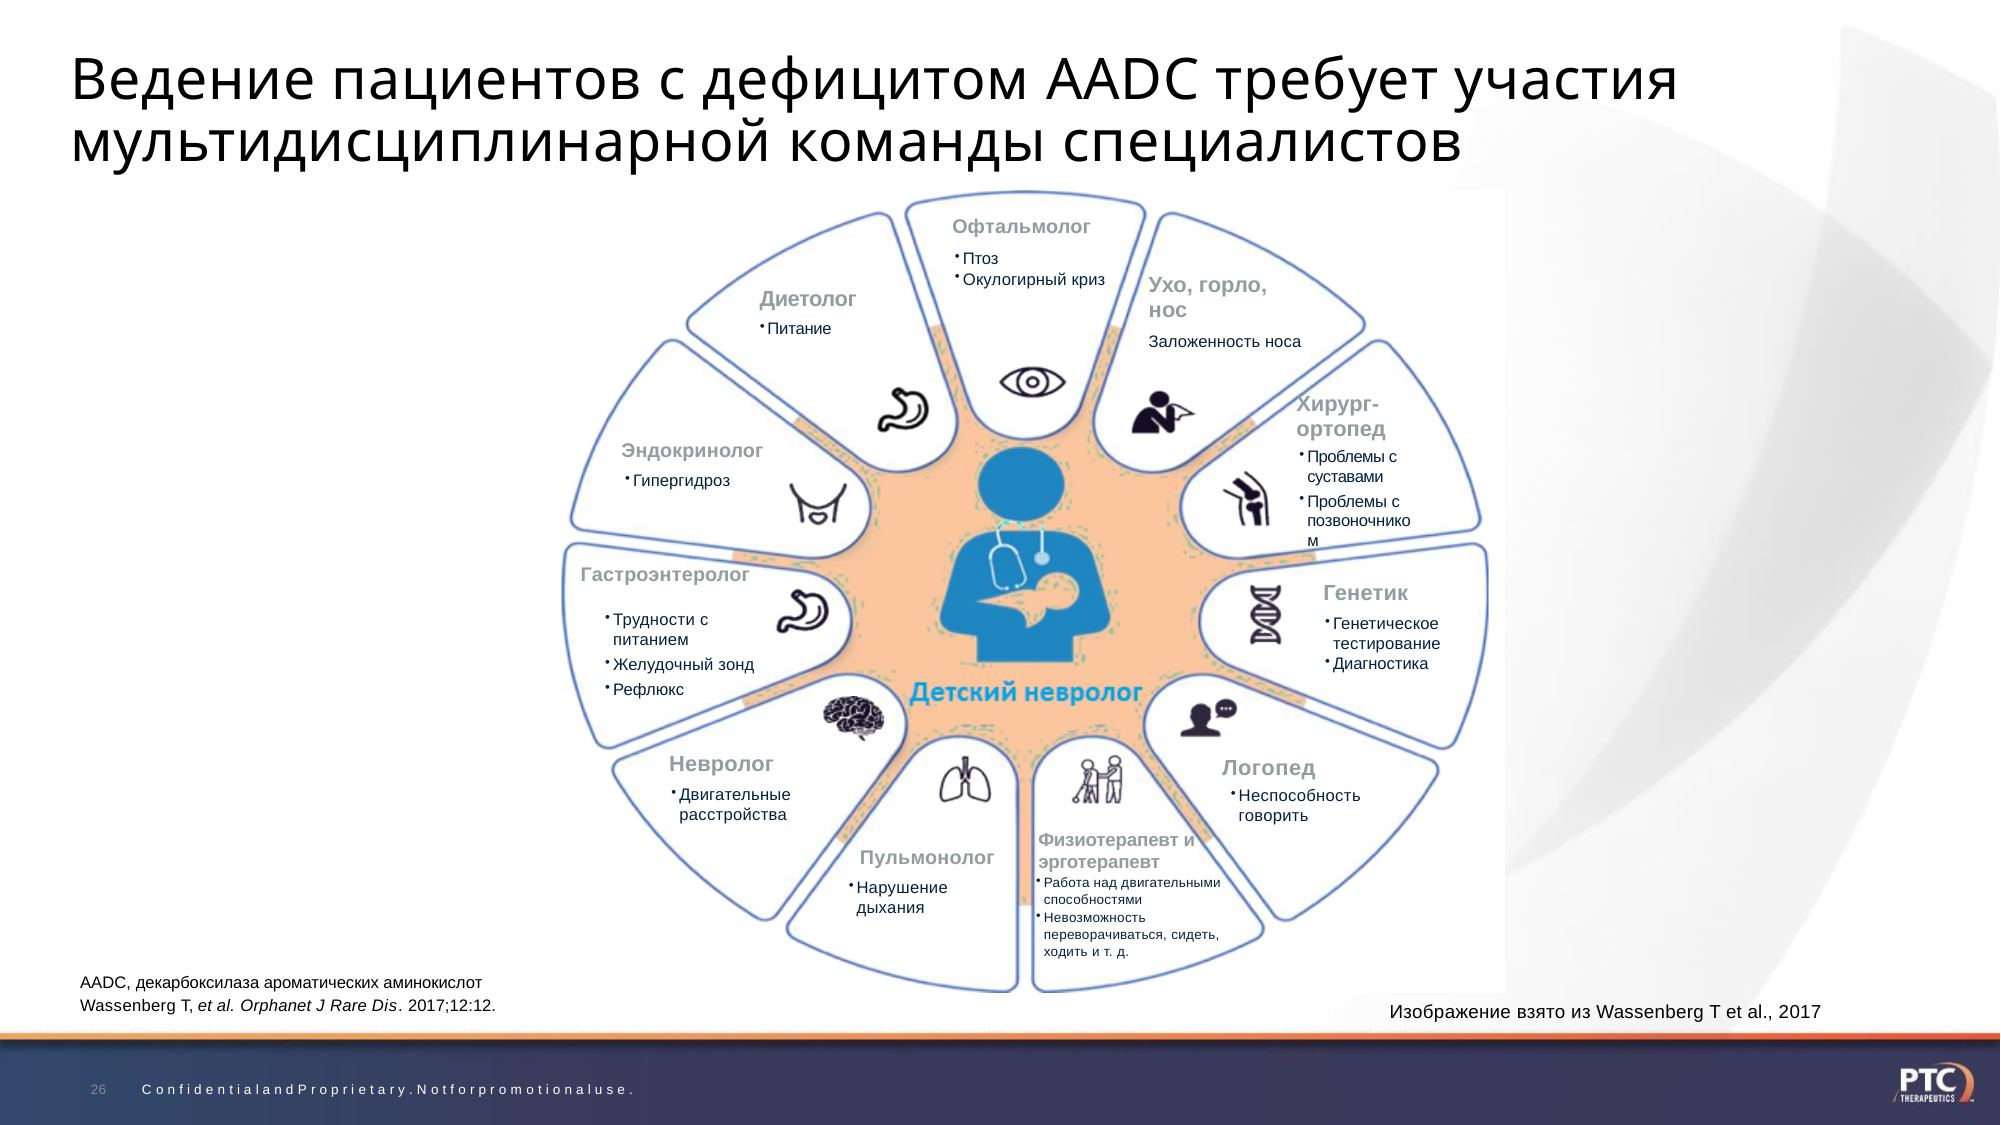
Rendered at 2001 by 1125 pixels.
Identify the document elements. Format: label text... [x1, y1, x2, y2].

text_box Изображение взято из Wassenberg T et al., 2017 [1387, 997, 1857, 1022]
text_box 26 C o n f i d e n t i a l a n d P r o p r i e t a r y . N o t f o r p r o m o t i o n a l u s e . [86, 1079, 709, 1113]
text_box AADC, декарбоксилаза ароматических аминокислот Wassenberg T, et al. Orphanet J Rare Dis. 2017;12:12. [77, 969, 638, 1015]
picture [0, 24, 2000, 1125]
title Ведение пациентов с дефицитом AADC требует участия мультидисциплинарной команды специалистов [68, 38, 1866, 236]
